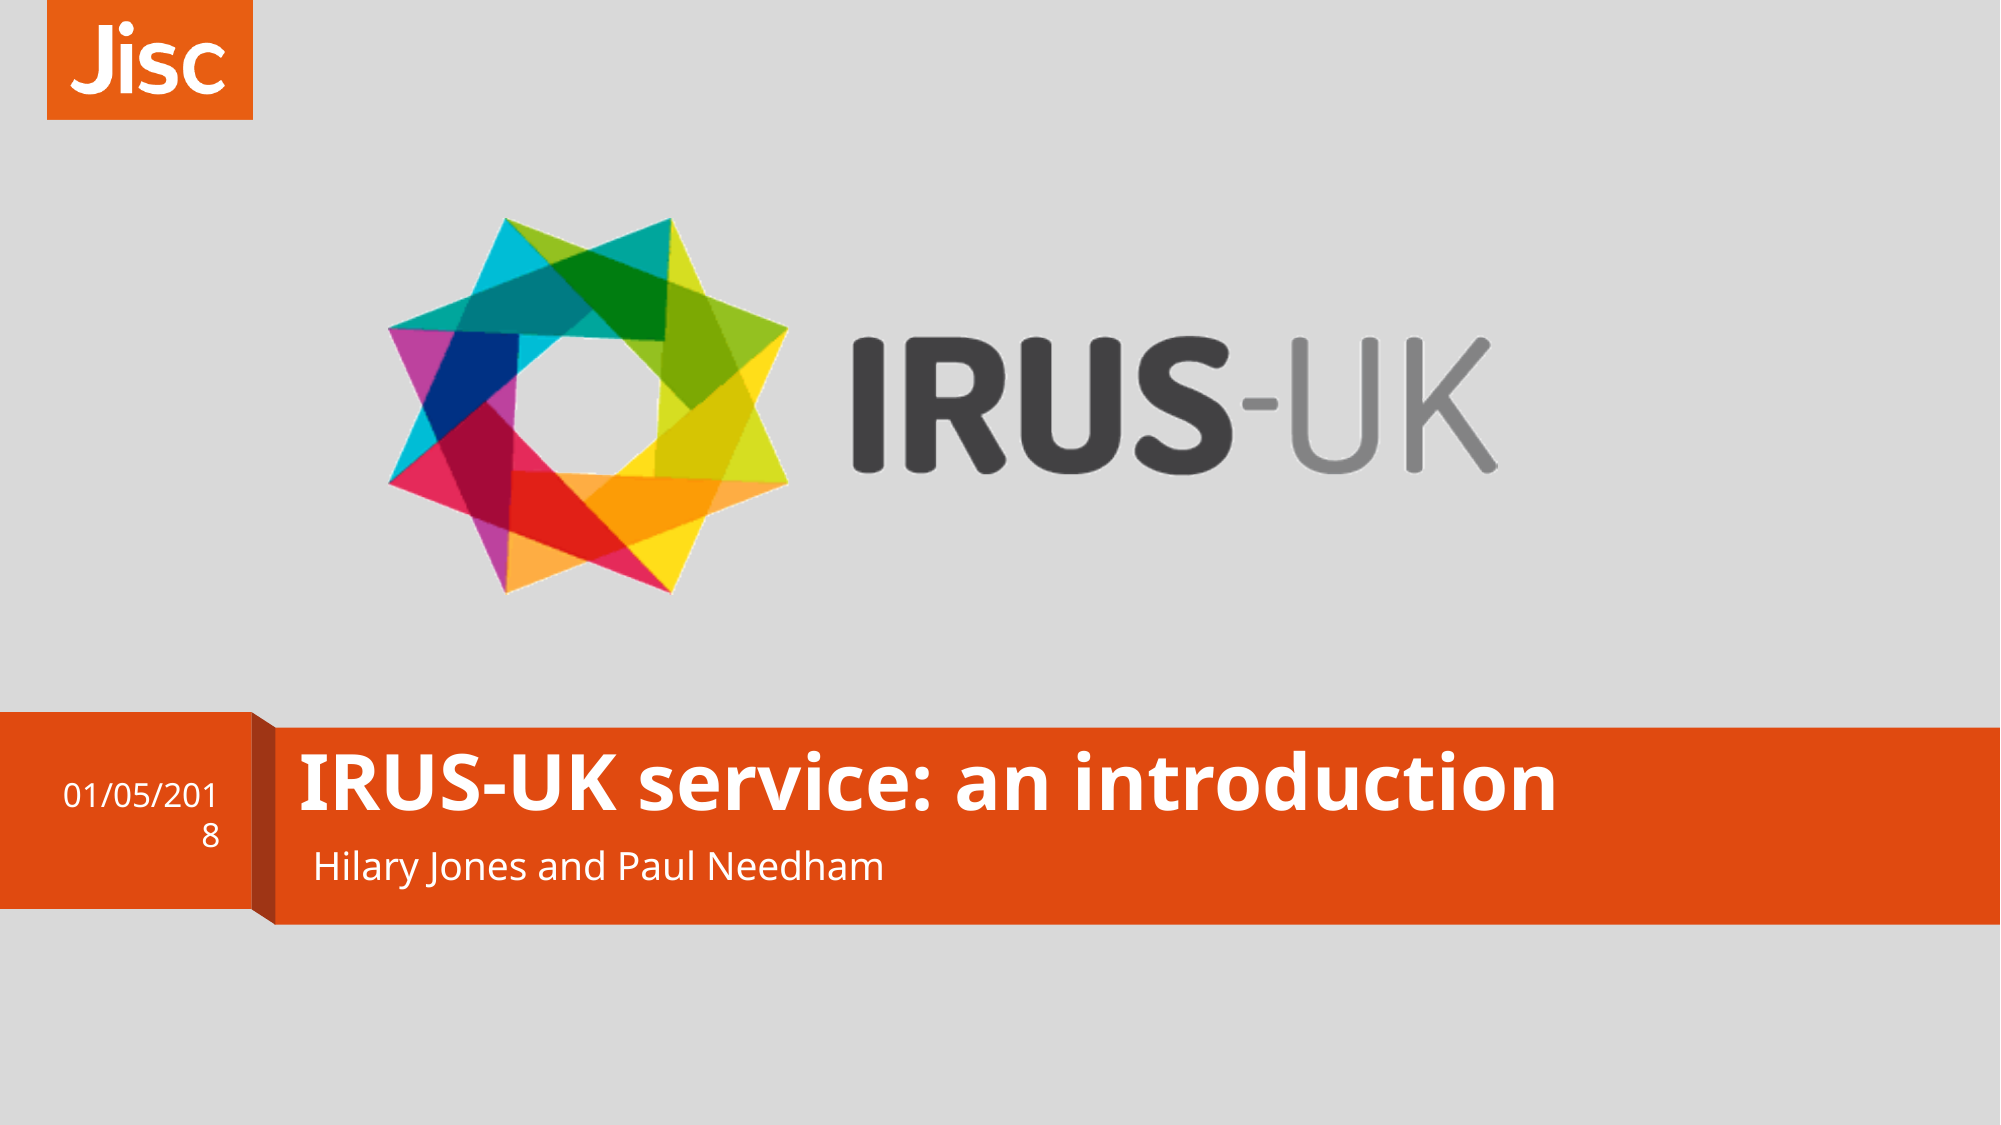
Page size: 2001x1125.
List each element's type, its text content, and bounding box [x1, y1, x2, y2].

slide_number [49, 773, 221, 829]
list Hilary Jones and Paul Needham [312, 847, 1762, 890]
picture [388, 218, 1498, 595]
title IRUS-UK service: an introduction [299, 743, 1965, 829]
picture [47, 0, 253, 120]
